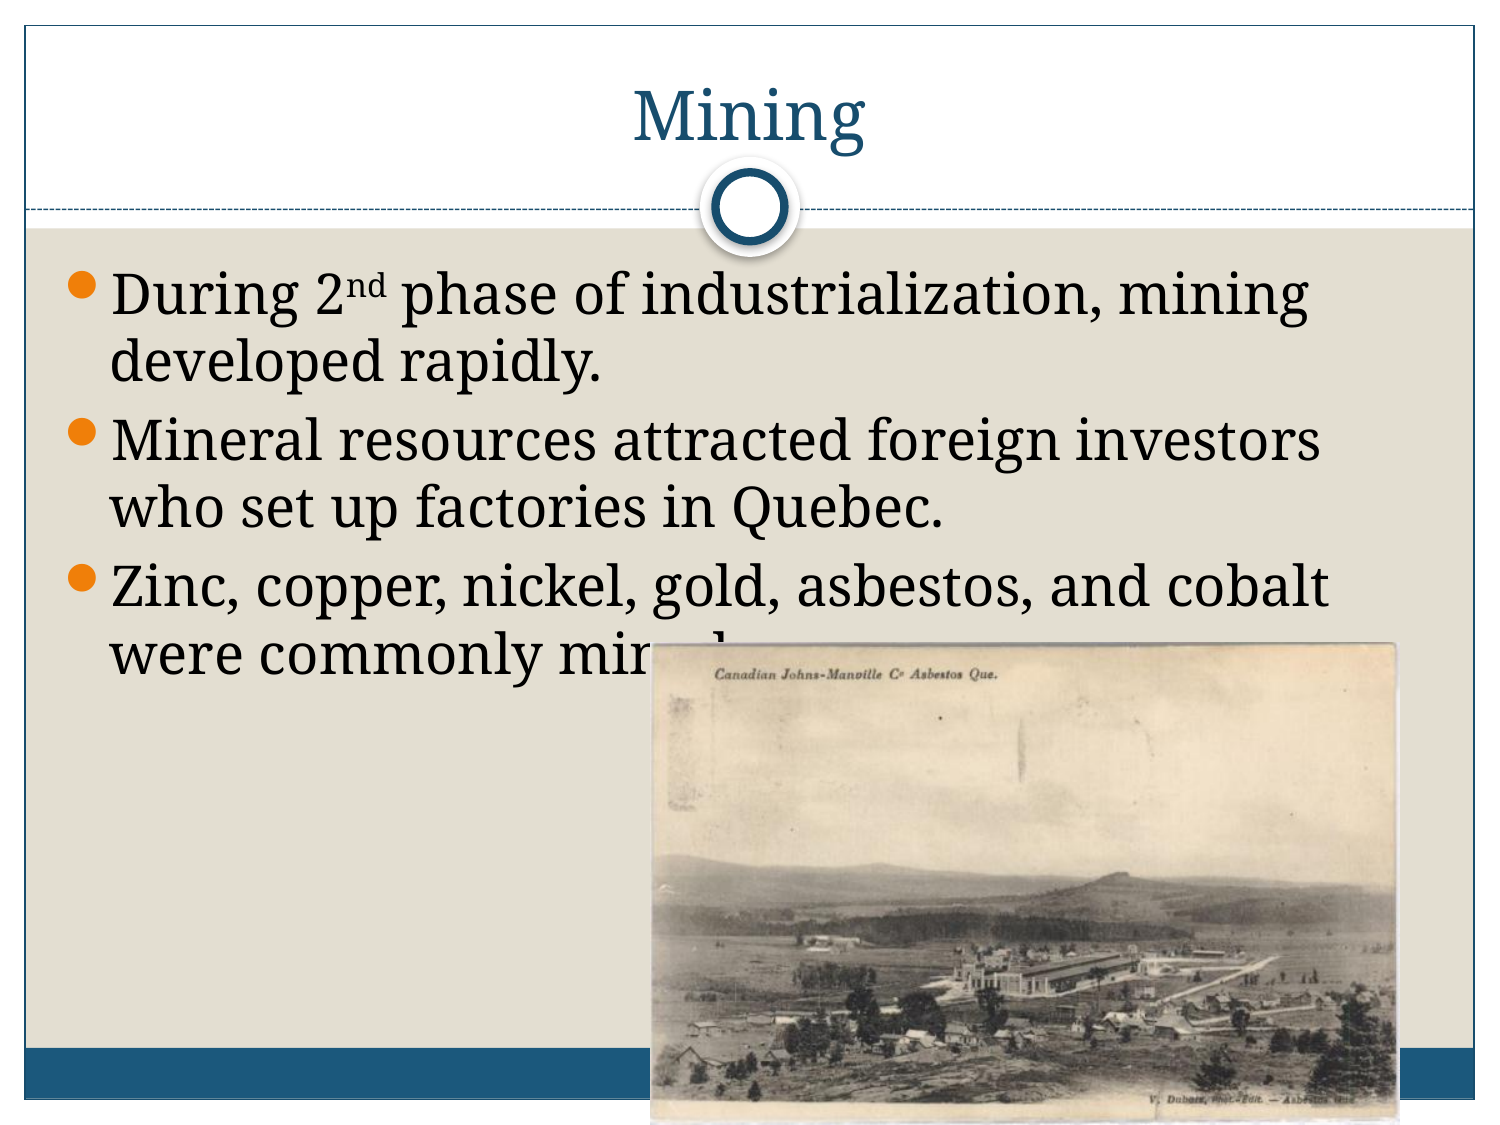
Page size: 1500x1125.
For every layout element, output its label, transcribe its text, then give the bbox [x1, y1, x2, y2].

list During 2nd phase of industrialization, mining developed rapidly. Mineral resources attracted foreign investors who set up factories in Quebec. Zinc, copper, nickel, gold, asbestos, and cobalt were commonly mined. [49, 250, 1445, 1001]
title Mining [49, 37, 1450, 162]
picture [649, 642, 1401, 1125]
